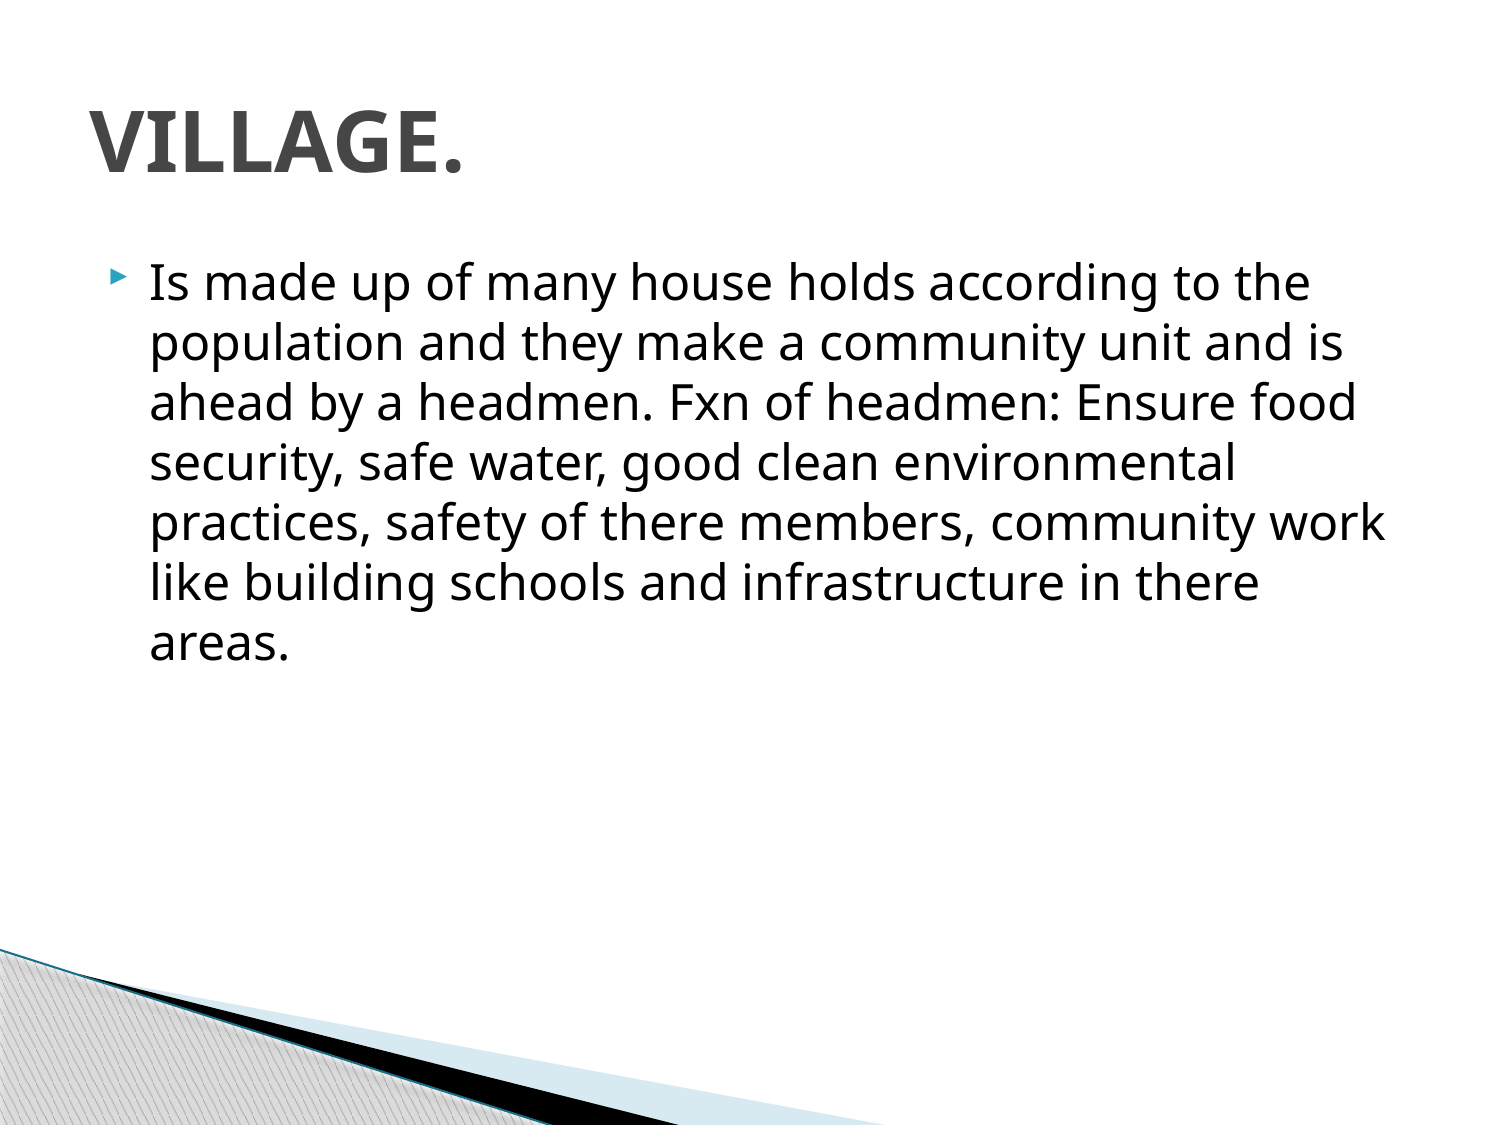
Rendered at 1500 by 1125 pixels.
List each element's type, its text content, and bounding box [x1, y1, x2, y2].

title VILLAGE. [75, 45, 1425, 233]
list Is made up of many house holds according to the population and they make a community unit and is ahead by a headmen. Fxn of headmen: Ensure food security, safe water, good clean environmental practices, safety of there members, community work like building schools and infrastructure in there areas. [75, 243, 1425, 986]
